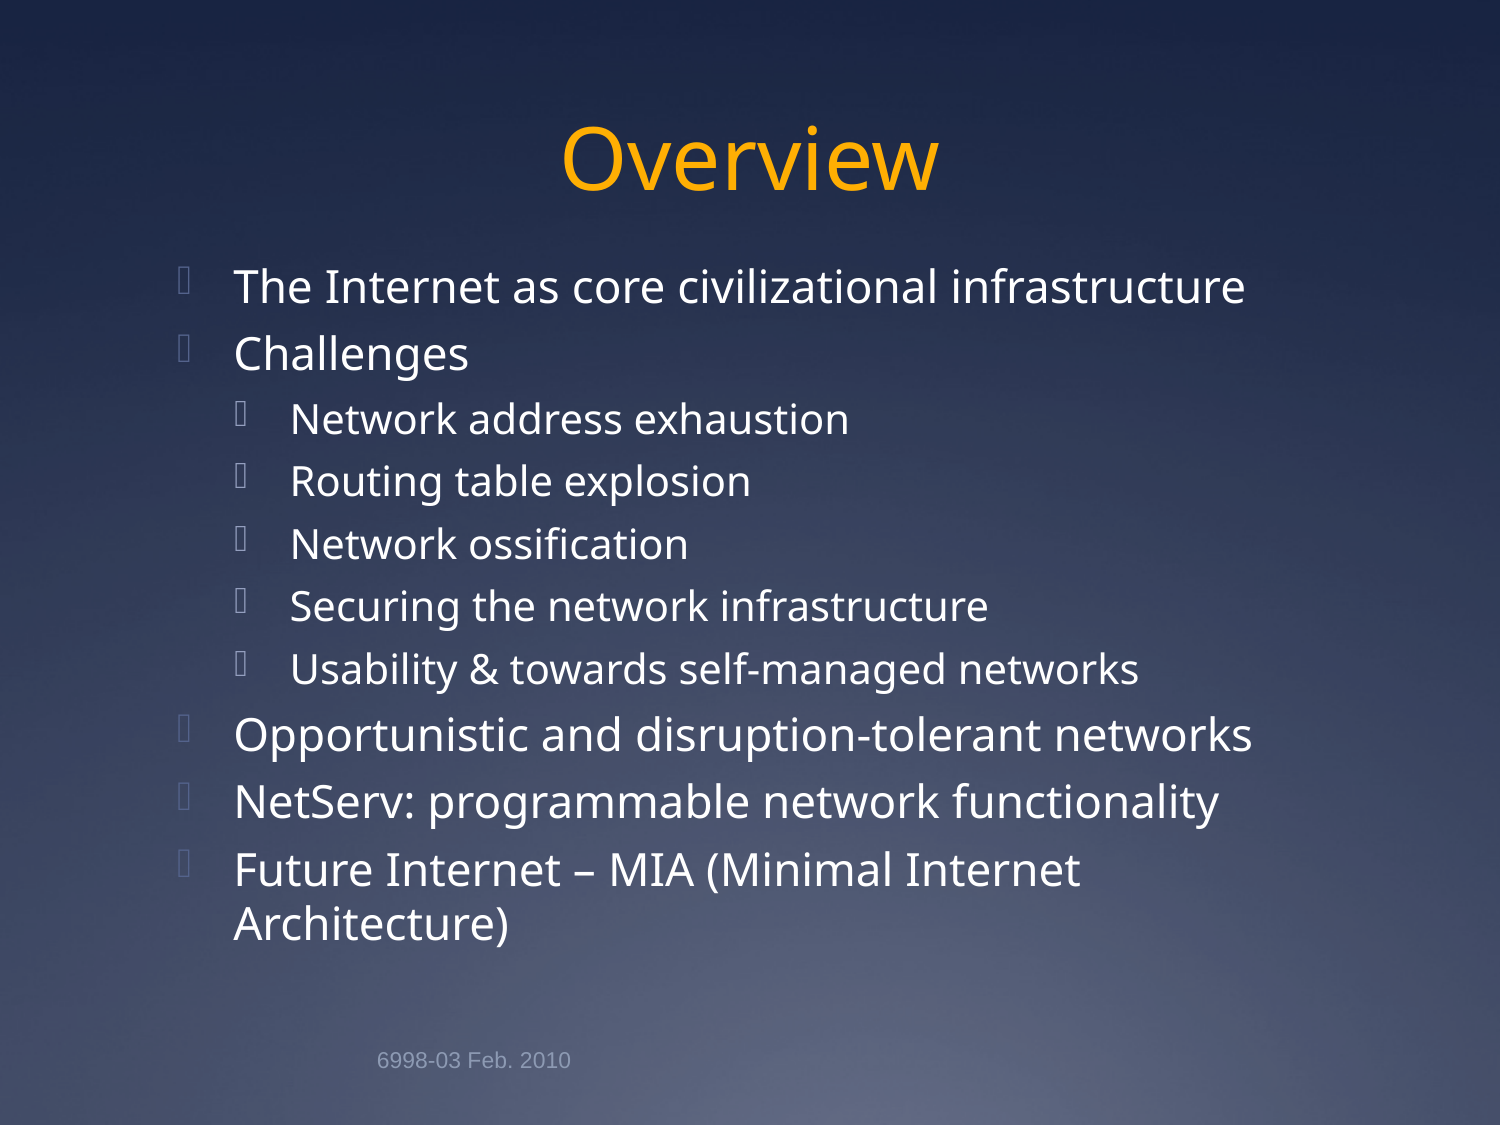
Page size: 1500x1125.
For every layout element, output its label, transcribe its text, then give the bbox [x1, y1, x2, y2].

list The Internet as core civilizational infrastructure Challenges Network address exhaustion Routing table explosion Network ossification Securing the network infrastructure Usability & towards self-managed networks Opportunistic and disruption-tolerant networks NetServ: programmable network functionality Future Internet – MIA (Minimal Internet Architecture) [162, 249, 1338, 1005]
footer 6998-03 Feb. 2010 [361, 1029, 1288, 1090]
title Overview [100, 95, 1400, 225]
